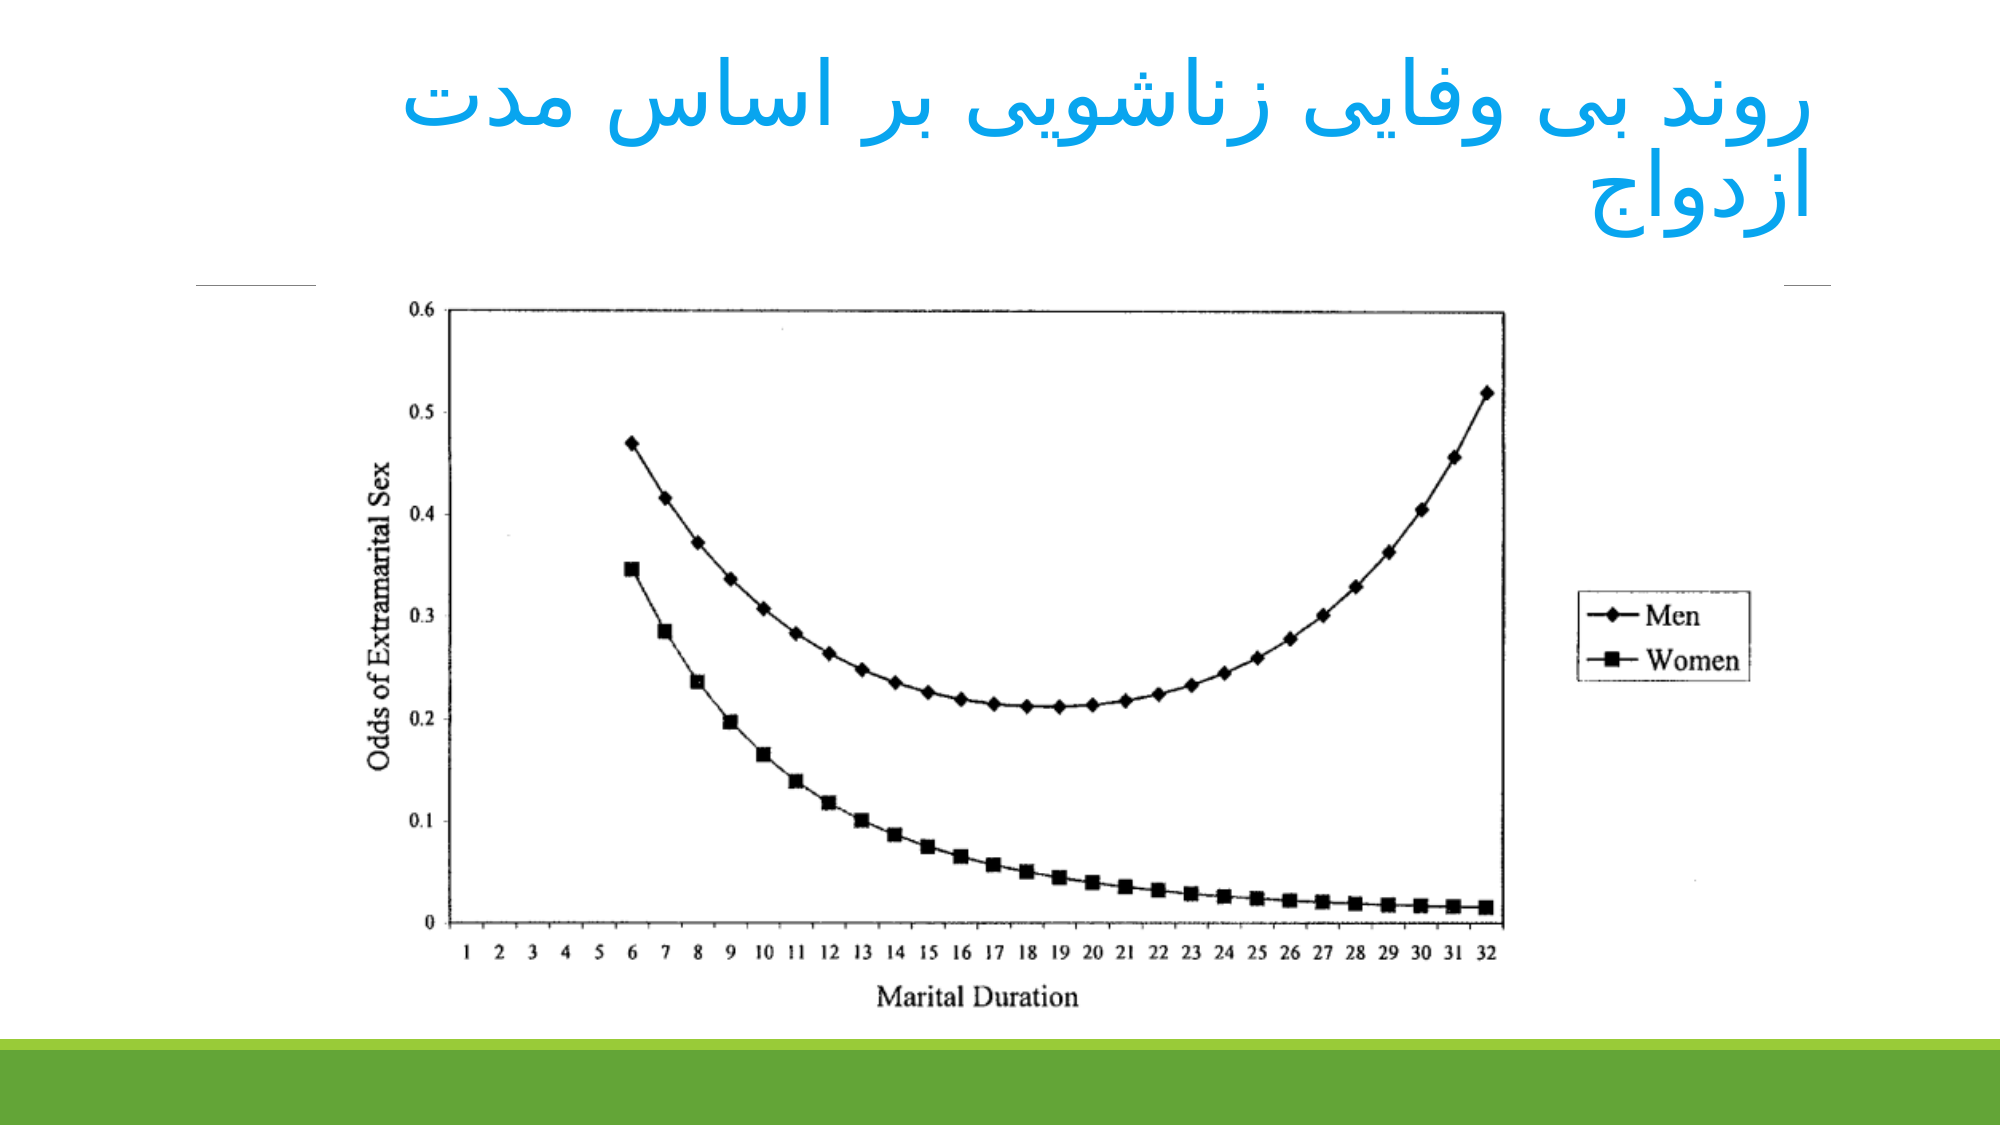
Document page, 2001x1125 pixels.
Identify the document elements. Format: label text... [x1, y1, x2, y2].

title روند بی وفایی زناشویی بر اساس مدت ازدواج [180, 47, 1830, 243]
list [316, 284, 1785, 1027]
